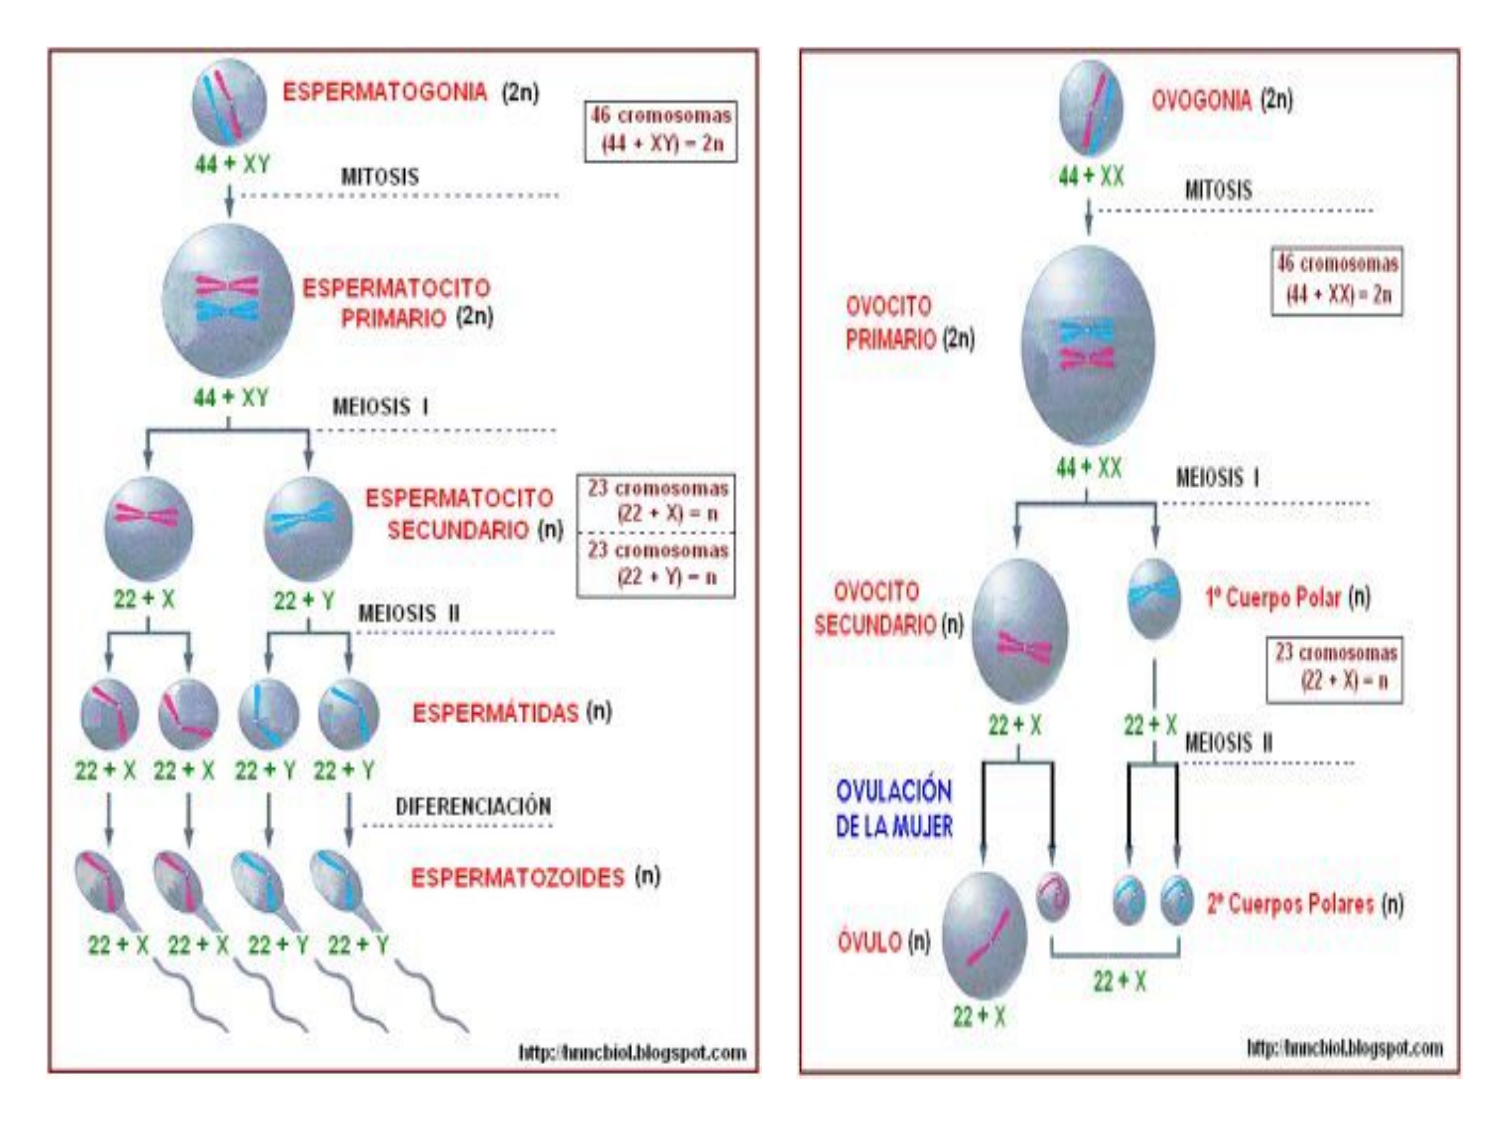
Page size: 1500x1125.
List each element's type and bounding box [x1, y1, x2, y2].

picture [46, 46, 762, 1079]
picture [796, 46, 1463, 1079]
